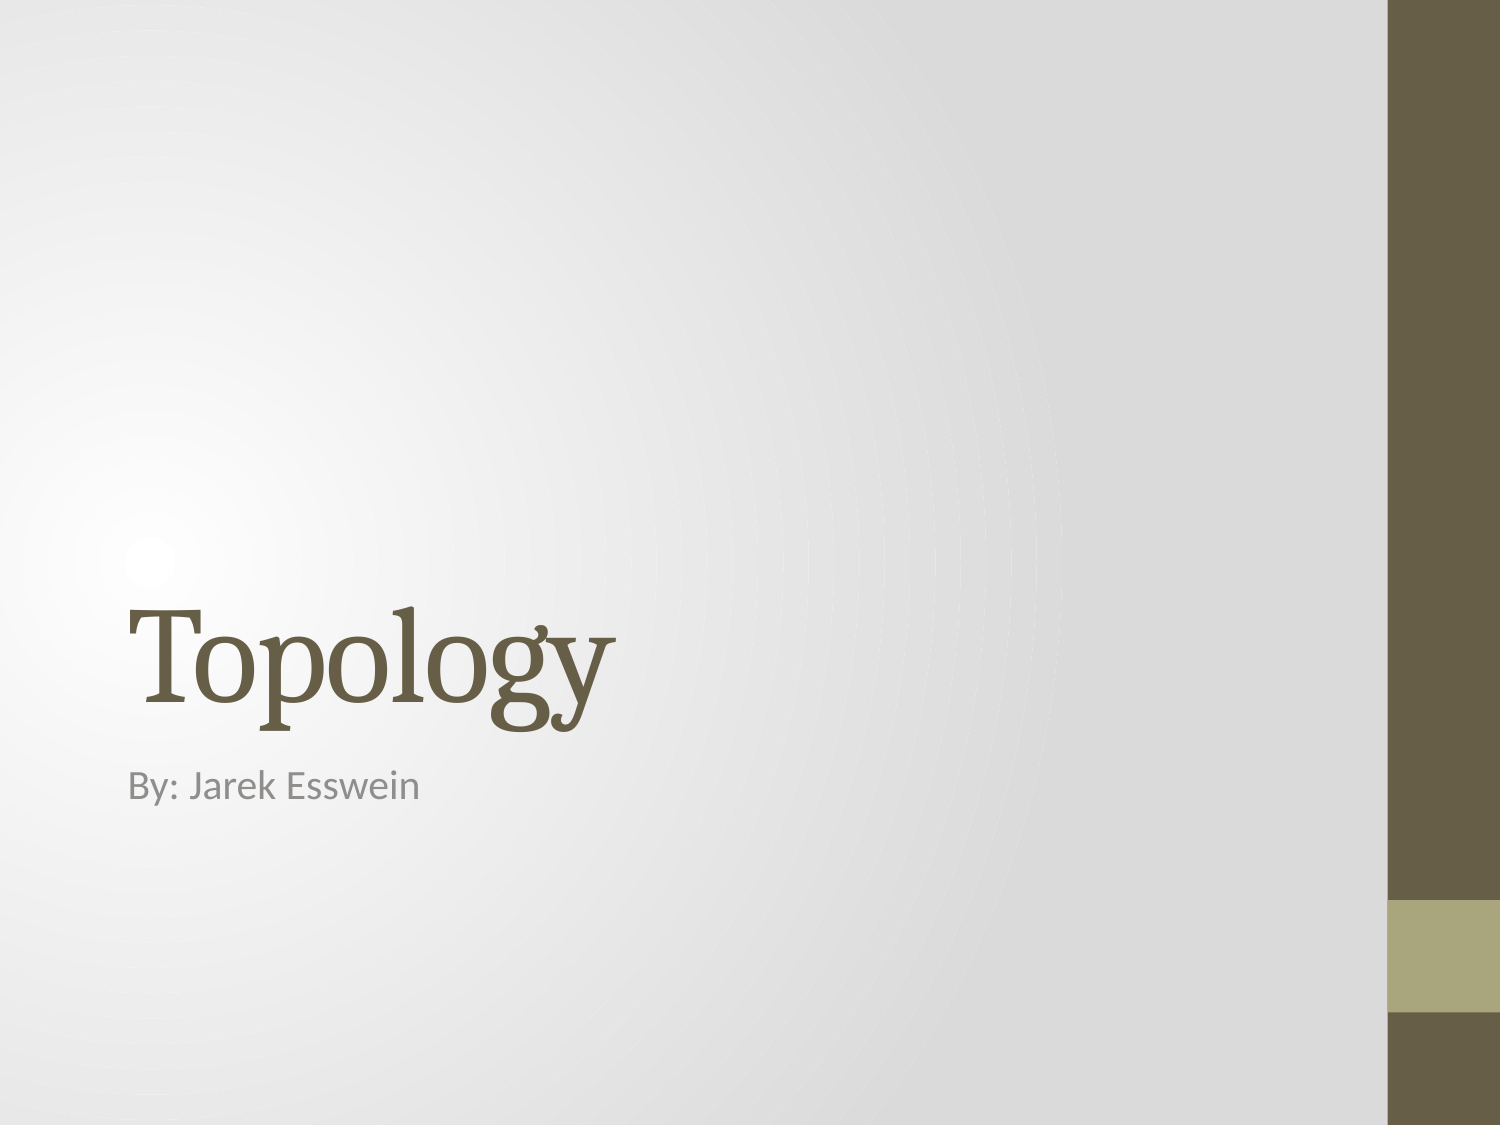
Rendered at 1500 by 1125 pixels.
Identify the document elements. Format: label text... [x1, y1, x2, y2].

title Topology [112, 312, 1350, 738]
subtitle By: Jarek Esswein [112, 750, 1173, 925]
